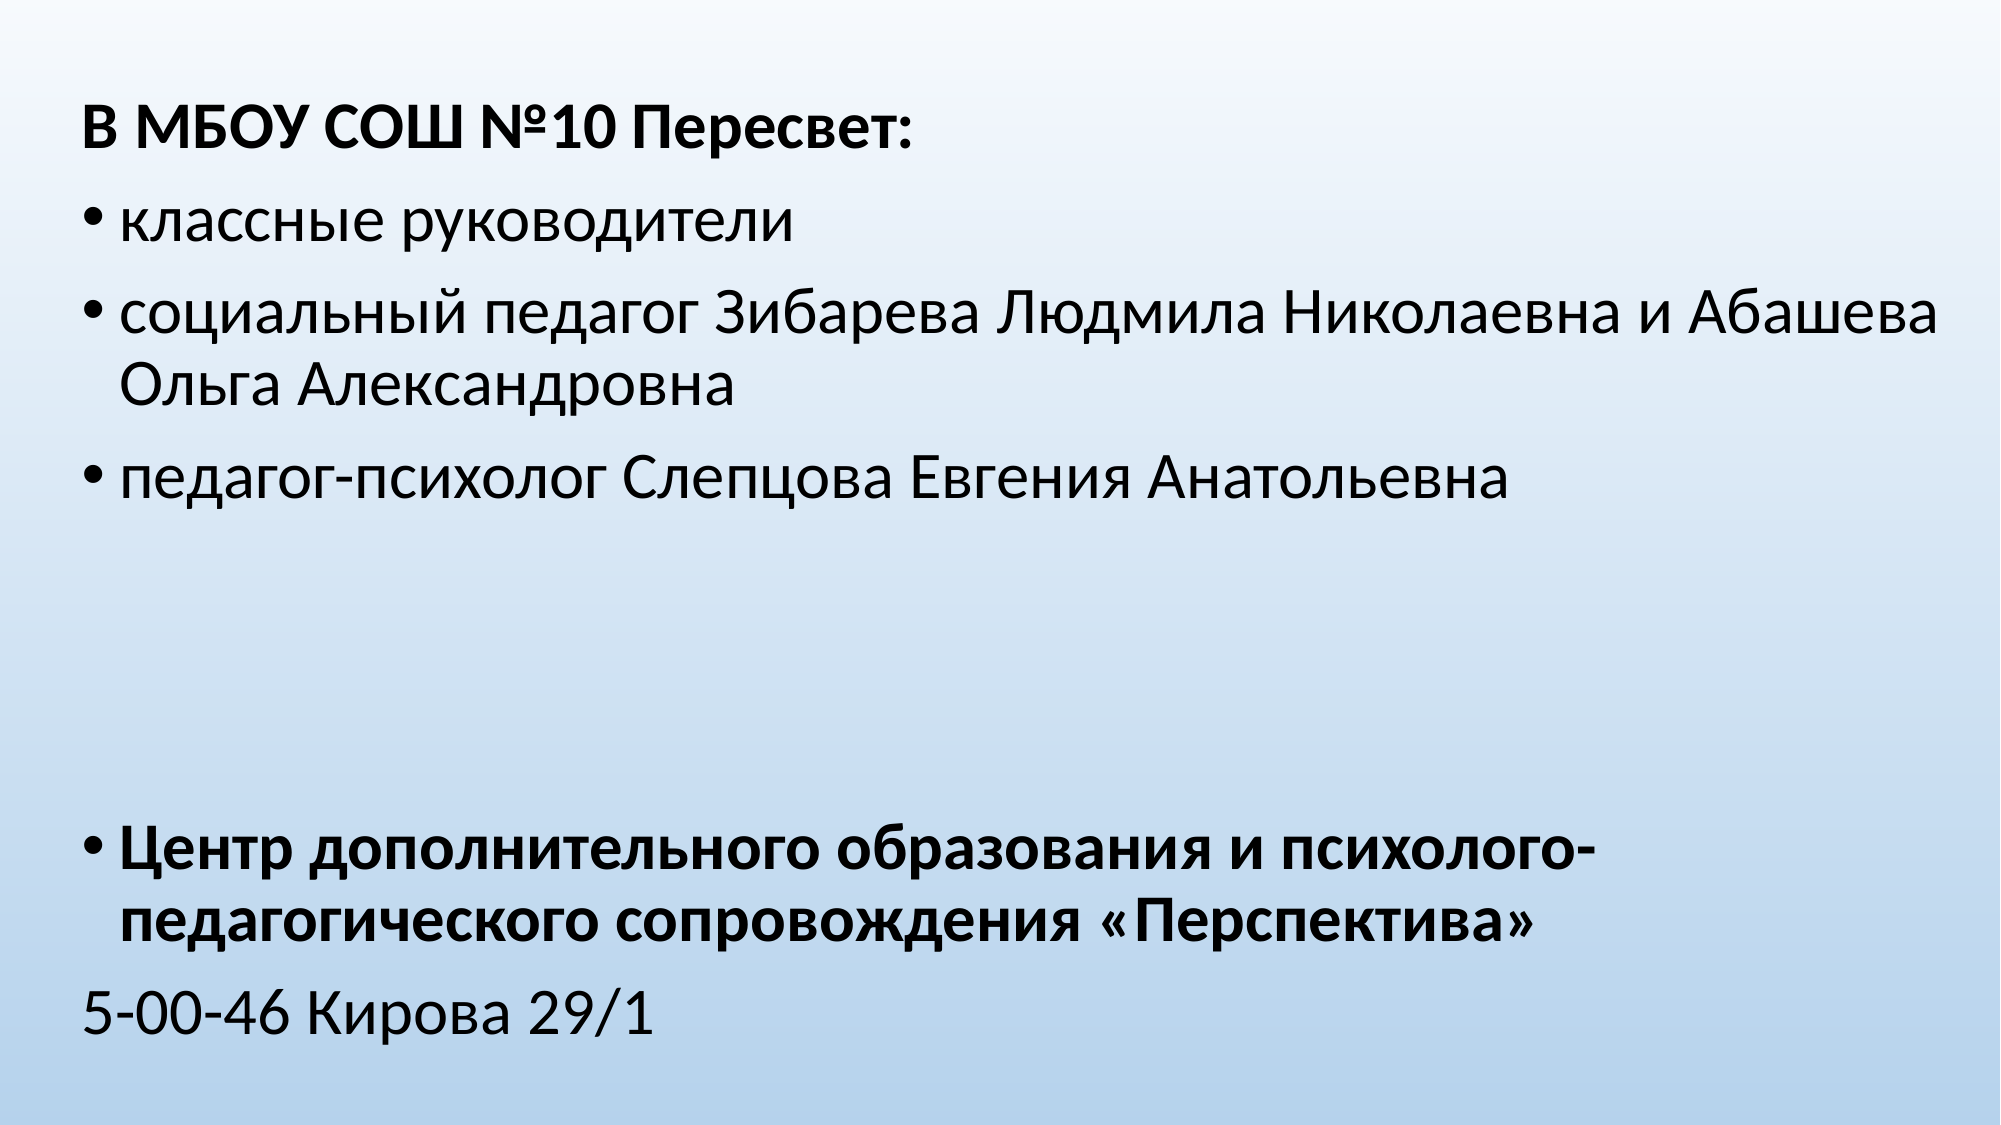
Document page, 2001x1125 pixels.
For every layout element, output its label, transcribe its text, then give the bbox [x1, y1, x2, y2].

list В МБОУ СОШ №10 Пересвет: классные руководители социальный педагог Зибарева Людмила Николаевна и Абашева Ольга Александровна педагог-психолог Слепцова Евгения Анатольевна Центр дополнительного образования и психолого-педагогического сопровождения «Перспектива» 5-00-46 Кирова 29/1 [66, 83, 1975, 1014]
